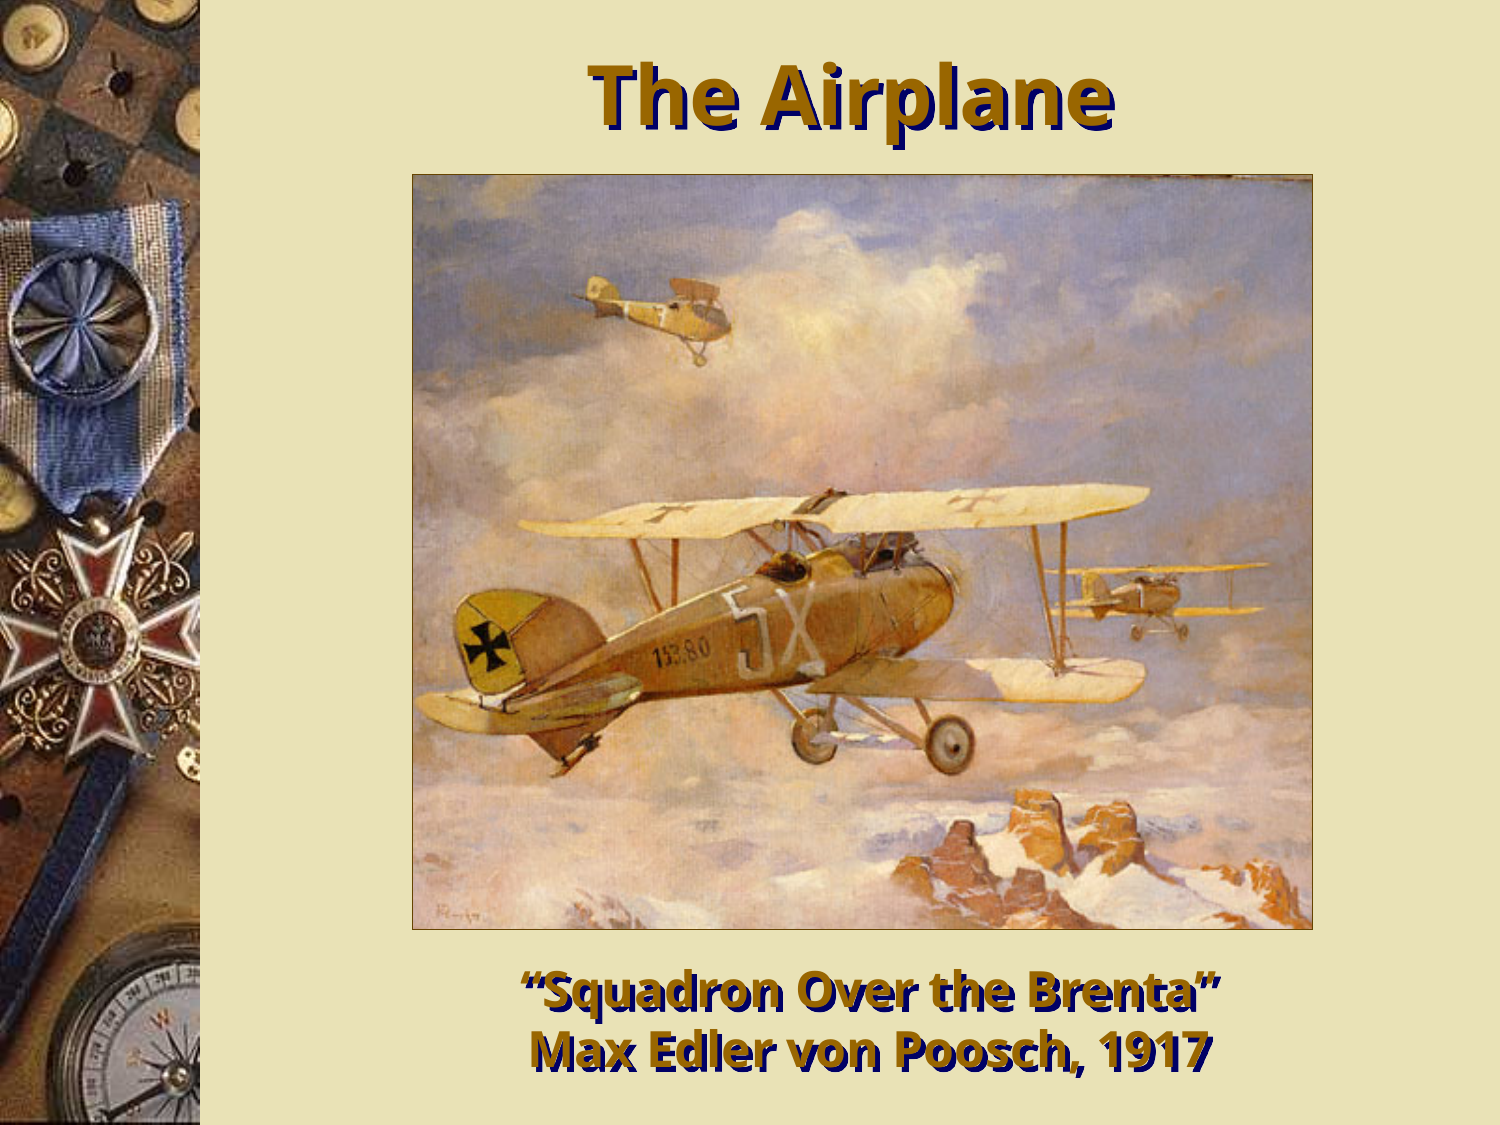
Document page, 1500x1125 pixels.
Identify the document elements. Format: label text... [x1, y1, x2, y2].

text_box The Airplane [225, 34, 1475, 150]
picture [0, 0, 200, 1125]
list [412, 174, 1313, 930]
text_box “Squadron Over the Brenta” Max Edler von Poosch, 1917 [499, 949, 1238, 1085]
